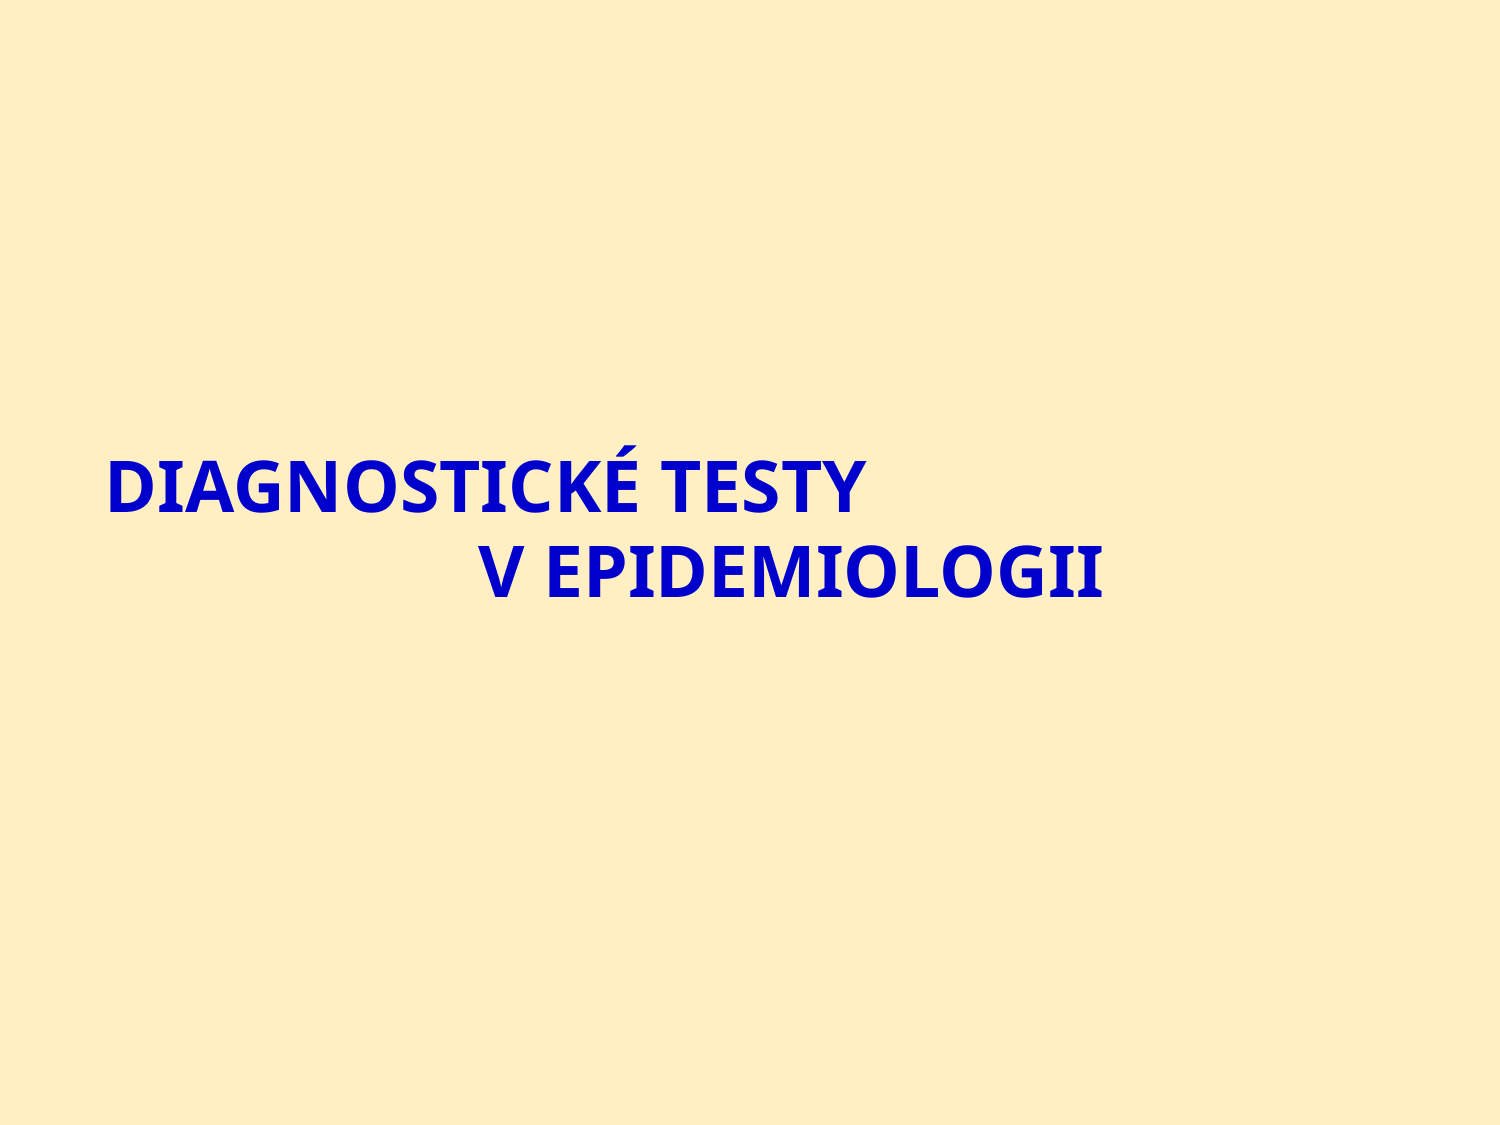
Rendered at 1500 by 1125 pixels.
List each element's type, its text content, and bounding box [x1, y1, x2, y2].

title Diagnostické testy v epidemiologii [88, 432, 1439, 621]
